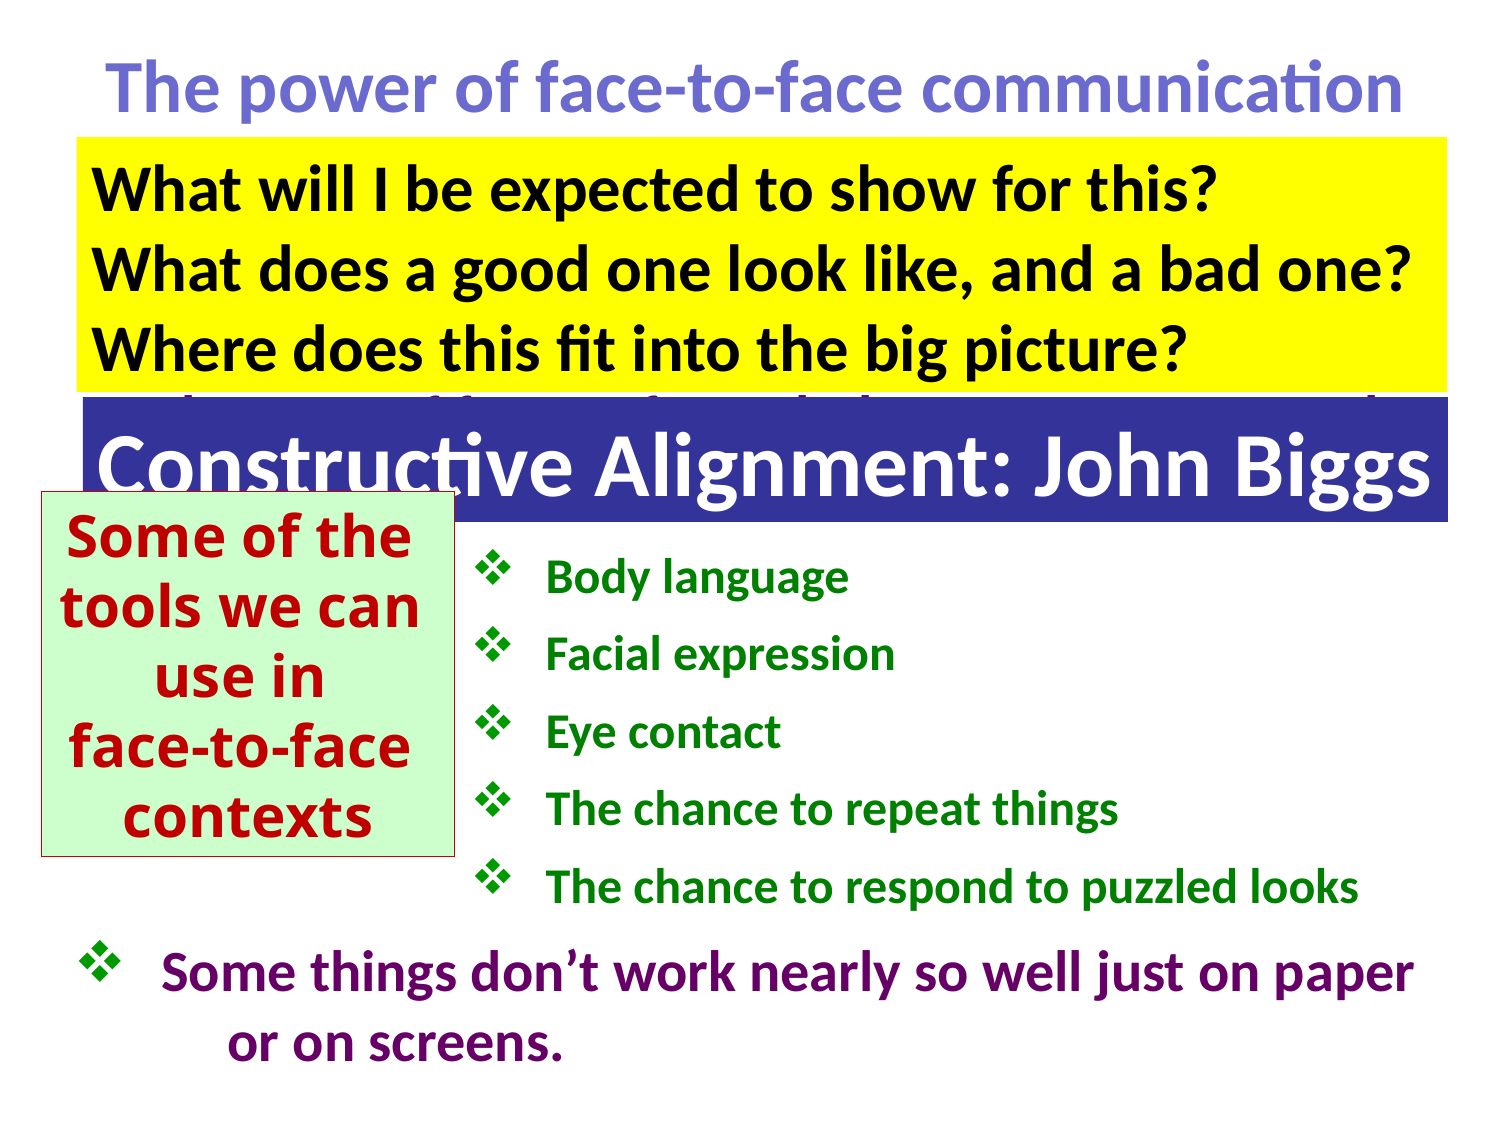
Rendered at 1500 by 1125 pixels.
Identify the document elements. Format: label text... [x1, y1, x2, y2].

text_box Constructive Alignment: John Biggs [82, 397, 1448, 522]
title The power of face-to-face communication [40, 30, 1471, 150]
list When explaining assessment criteria to students, and when linking these to evidence of achievement of the intended learning outcomes, we need to make the most of face-to-face whole group contexts and... Tone of voice Body language Facial expression Eye contact The chance to repeat things The chance to respond to puzzled looks Some things don’t work nearly so well just on paper or on screens. [58, 160, 1471, 963]
text_box Some of the tools we can use in face-to-face contexts [41, 491, 455, 857]
text_box What will I be expected to show for this? What does a good one look like, and a bad one? Where does this fit into the big picture? [76, 137, 1447, 392]
